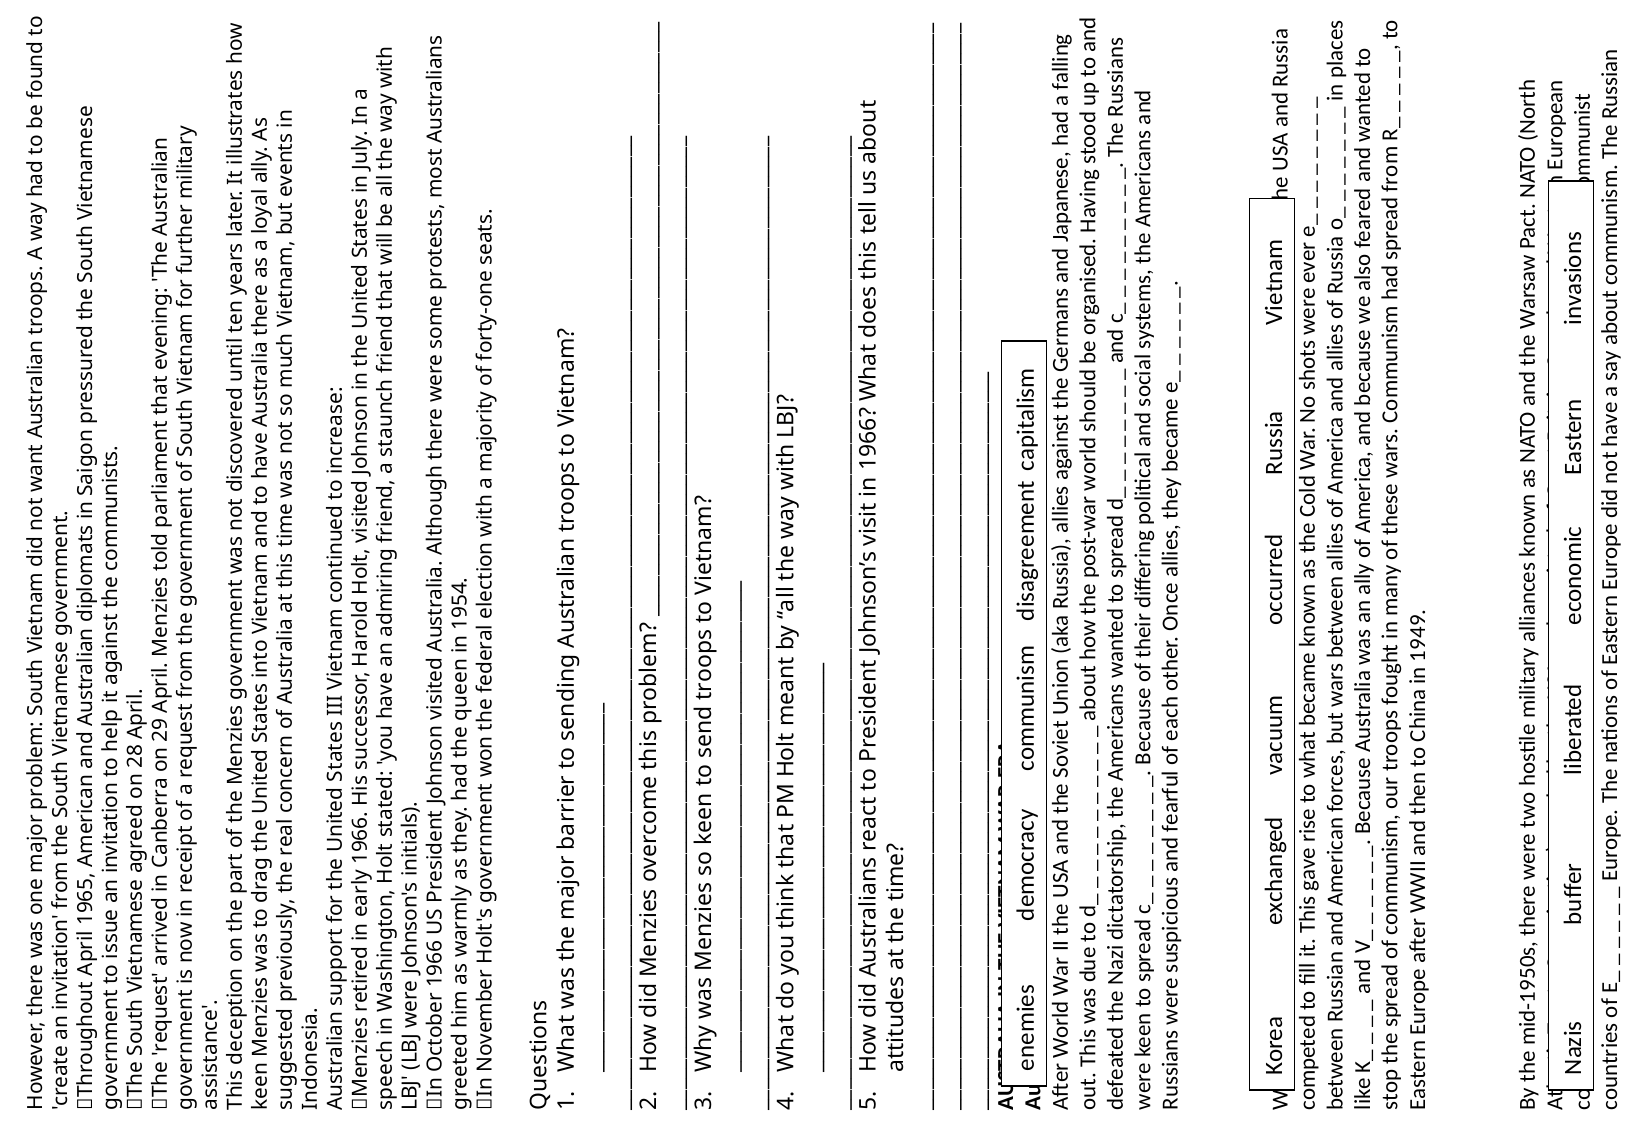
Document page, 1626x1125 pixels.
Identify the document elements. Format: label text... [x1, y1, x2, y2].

text_box However, there was one major problem: South Vietnam did not want Australian troops. A way had to be found to 'create an invitation' from the South Vietnamese government. Throughout April 1965, American and Australian diplomats in Saigon pressured the South Vietnamese government to issue an invitation to help it against the communists. The South Vietnamese agreed on 28 April. The 'request' arrived in Canberra on 29 April. Menzies told parliament that evening: 'The Australian government is now in receipt of a request from the government of South Vietnam for further military assistance'. This deception on the part of the Menzies government was not discovered until ten years later. It illustrates how keen Menzies was to drag the United States into Vietnam and to have Australia there as a loyal ally. As suggested previously, the real concern of Australia at this time was not so much Vietnam, but events in Indonesia. Australian support for the United States III Vietnam continued to increase: Menzies retired in early 1966. His successor, Harold Holt, visited Johnson in the United States in July. In a speech in Washington, Holt stated: 'you have an admiring friend, a staunch friend that will be all the way with LBJ' (LBJ were Johnson's initials). In October 1966 US President Johnson visited Australia. Although there were some protests, most Australians greeted him as warmly as they. had the queen in 1954. In November Holt's government won the federal election with a majority of forty-one seats. Questions What was the major barrier to sending Australian troops to Vietnam? ____________________________________ _______________________________________________________________________________________________ How did Menzies overcome this problem? __________________________________________________________ _______________________________________________________________________________________________ Why was Menzies so keen to send troops to Vietnam? ________________________________________________ _______________________________________________________________________________________________ What do you think that PM Holt meant by “all the way with LBJ? ________________________________________ _______________________________________________________________________________________________ How did Australians react to President Johnson’s visit in 1966? What does this tell us about attitudes at the time? ____________________________________________________________________________________________________________________________________________________________________________________________________________________________________________________________________________________________ AUSTRALIA IN THE VIETNAM WAR ERA Australia’s response to the threat of communism After World War II the USA and the Soviet Union (aka Russia), allies against the Germans and Japanese, had a falling out. This was due to d_ _ _ _ _ _ _ _ _ _ _ about how the post-war world should be organised. Having stood up to and defeated the Nazi dictatorship, the Americans wanted to spread d_ _ _ _ _ _ _ _ and c_ _ _ _ _ _ _ _ _. The Russians were keen to spread c_ _ _ _ _ _ _ _. Because of their differing political and social systems, the Americans and Russians were suspicious and fearful of each other. Once allies, they became e_ _ _ _ _ _. With the collapse of Germany and Japan, a power v_ _ _ _ _ occurred and the two superpowers, the USA and Russia competed to fill it. This gave rise to what became known as the Cold War. No shots were ever e_ _ _ _ _ _ _ _ between Russian and American forces, but wars between allies of America and allies of Russia o_ _ _ _ _ _ _ in places like K_ _ _ _ and V_ _ _ _ _ _. Because Australia was an ally of America, and because we also feared and wanted to stop the spread of communism, our troops fought in many of these wars. Communism had spread from R_ _ _ _ _, to Eastern Europe after WWII and then to China in 1949. By the mid-1950s, there were two hostile military alliances known as NATO and the Warsaw Pact. NATO (North Atlantic Treaty Organisation) was led by the USA and consisted of Great Britain, Canada and Western European countries l_ _ _ _ _ _ _ _ from the Nazis. The Warsaw Pact was led by Russia and contained all the communist countries of E_ _ _ _ _ _ Europe. The nations of Eastern Europe did not have a say about communism. The Russian Army simply occupied these nations after the N_ _ _ _ had been defeated and the set up a Russian communist type of e_ _ _ _ _ _ _ and political system. Anyone who resisted was killed or imprisoned. Russia wanted to use these captured territories as a b_ _ _ _ _ against any future i_ _ _ _ _ _ _ _ from the west by nations like France and Germany. [13, 0, 1625, 1125]
text_box enemies democracy communism disagreement capitalism [1001, 340, 1047, 1086]
text_box Nazis buffer liberated economic Eastern invasions [1548, 180, 1594, 1091]
text_box Korea exchanged vacuum occurred Russia Vietnam [1249, 198, 1295, 1091]
